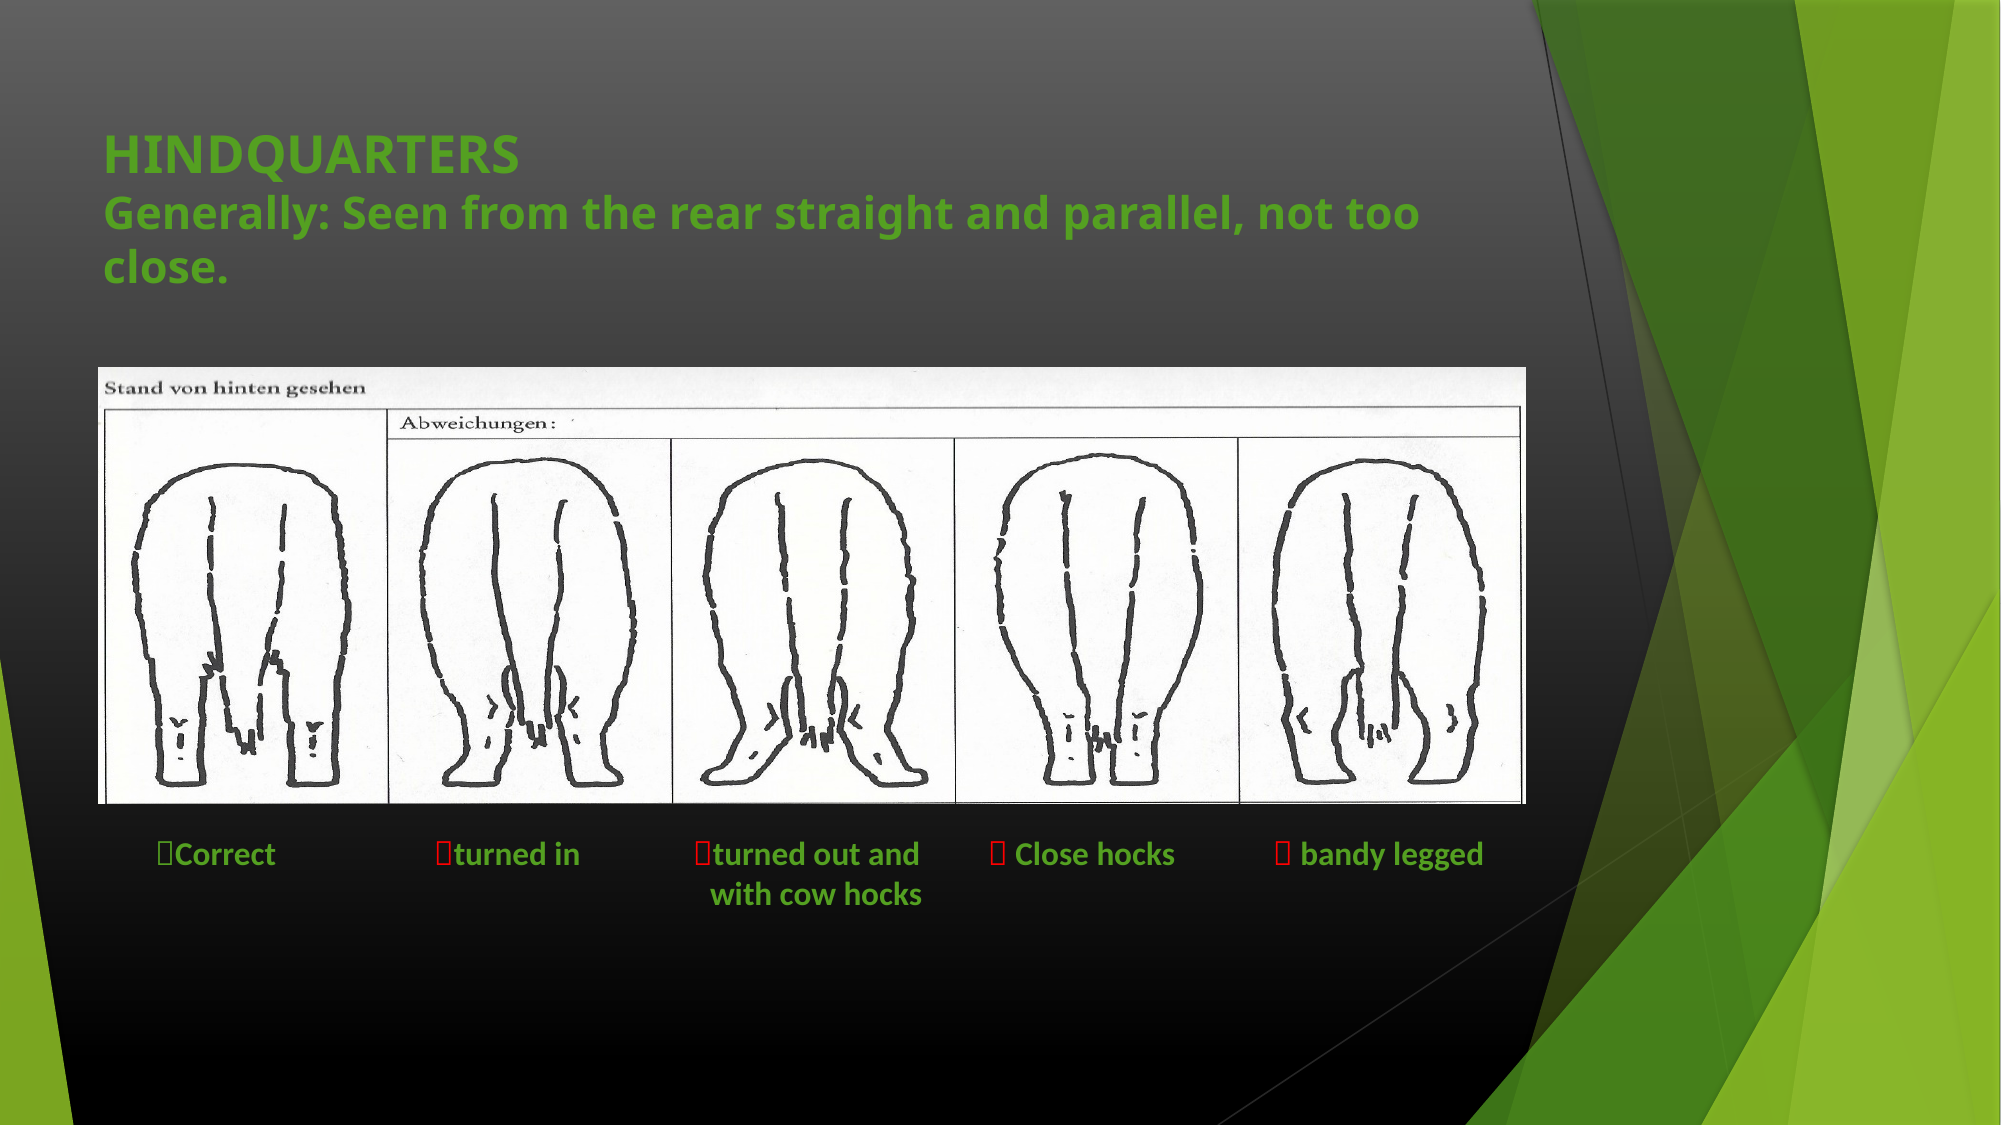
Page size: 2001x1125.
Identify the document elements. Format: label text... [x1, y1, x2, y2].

text_box Correct turned in turned out and  Close hocks  bandy legged with cow hocks [87, 824, 1968, 920]
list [98, 367, 1527, 805]
title HINDQUARTERS Generally: Seen from the rear straight and parallel, not too close. [87, 113, 1572, 300]
